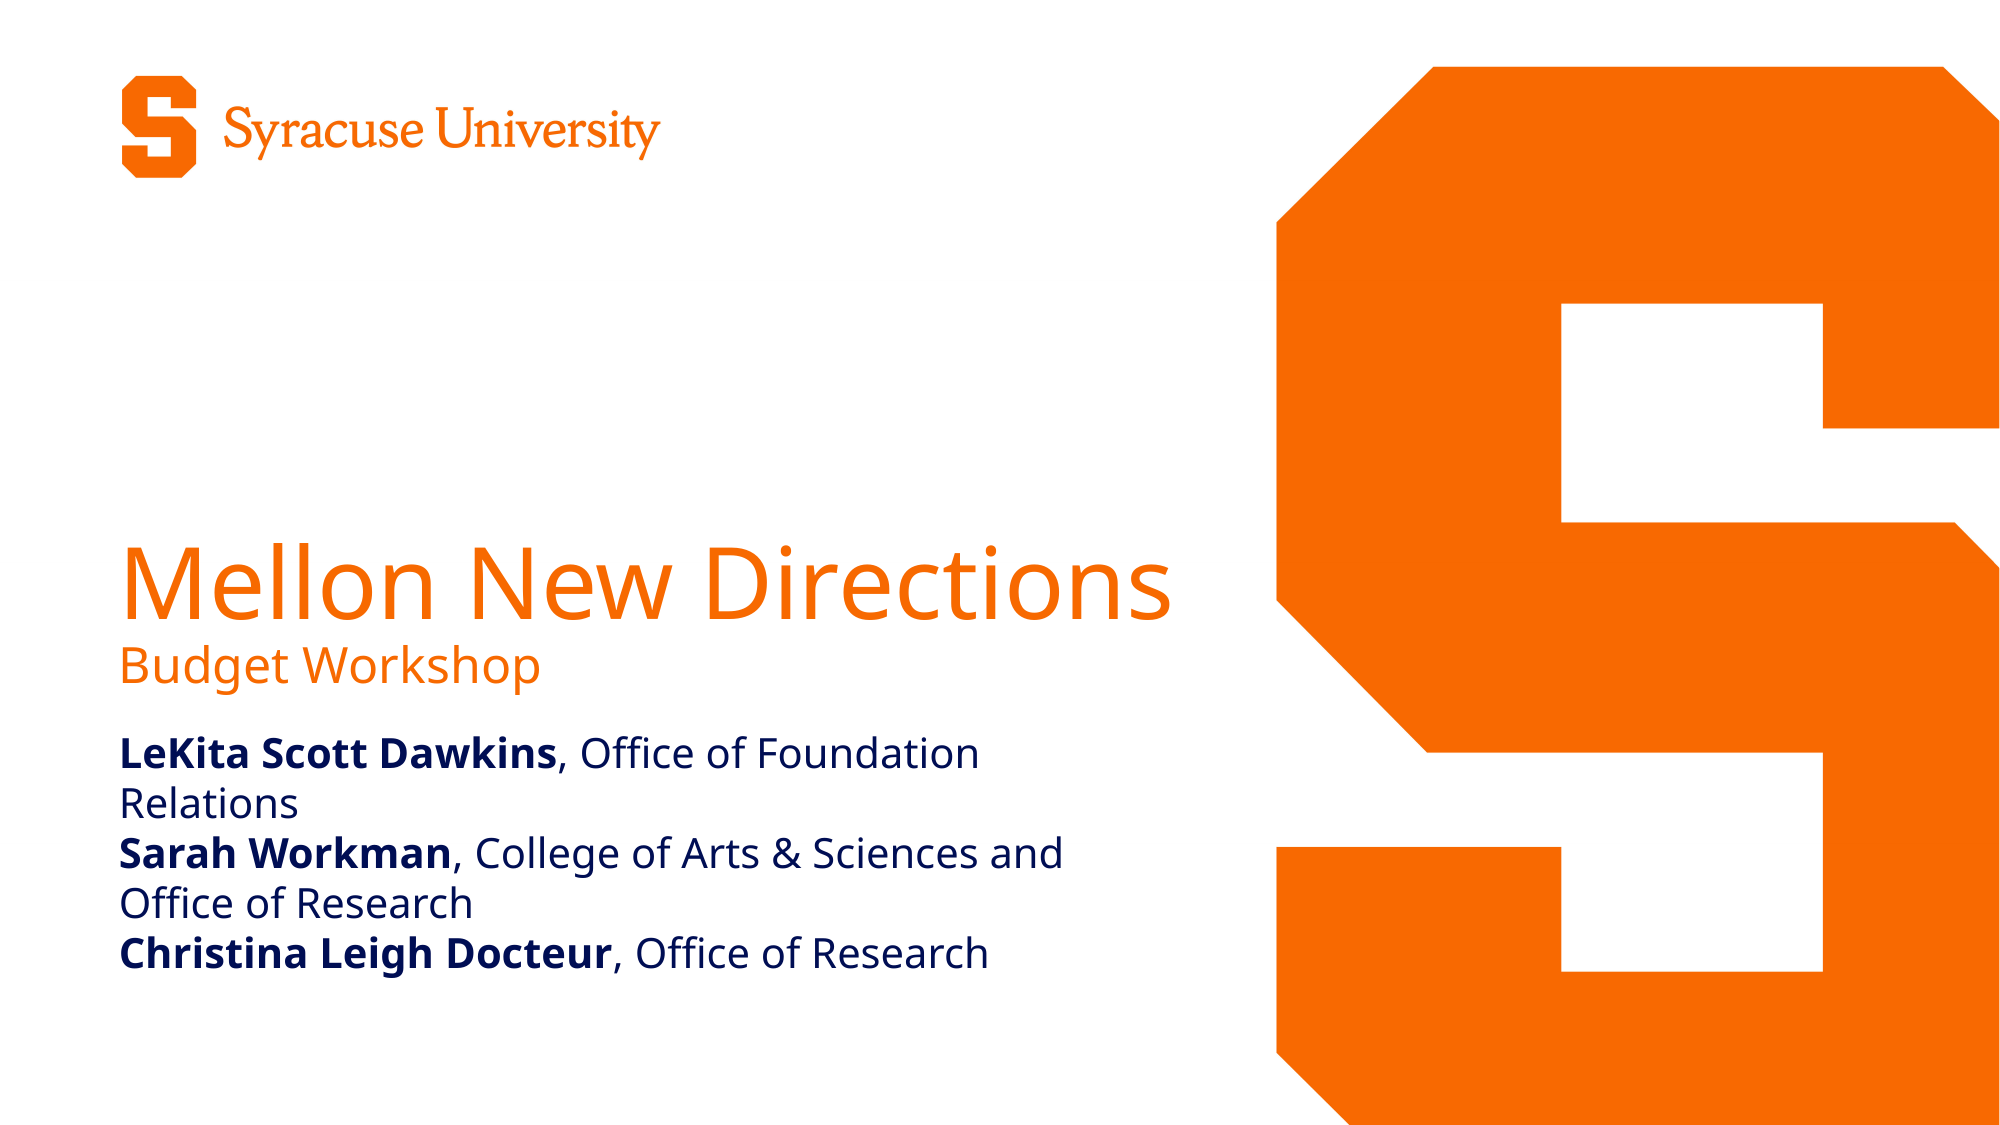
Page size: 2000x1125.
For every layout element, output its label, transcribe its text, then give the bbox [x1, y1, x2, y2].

picture [0, 0, 2000, 1125]
subtitle LeKita Scott Dawkins, Office of Foundation Relations Sarah Workman, College of Arts & Sciences and Office of Research Christina Leigh Docteur, Office of Research [118, 726, 1170, 1015]
title Mellon New Directions Budget Workshop [118, 314, 1242, 695]
